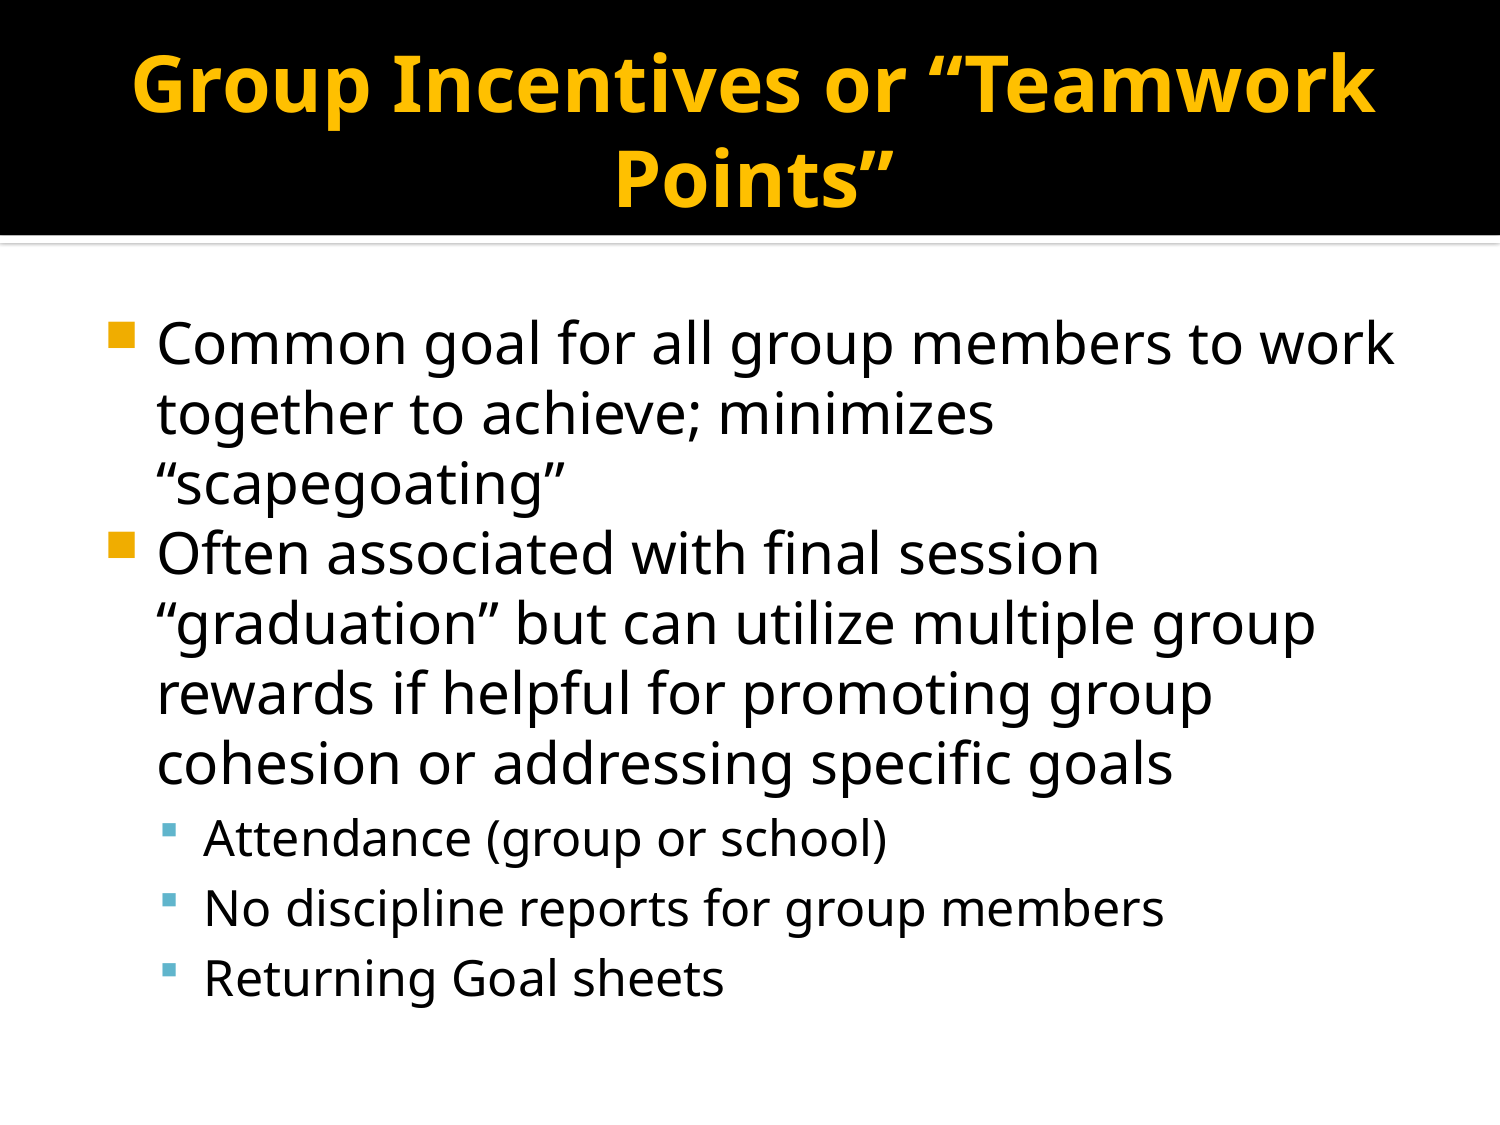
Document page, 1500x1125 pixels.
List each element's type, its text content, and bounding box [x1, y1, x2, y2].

list Common goal for all group members to work together to achieve; minimizes “scapegoating” Often associated with final session “graduation” but can utilize multiple group rewards if helpful for promoting group cohesion or addressing specific goals Attendance (group or school) No discipline reports for group members Returning Goal sheets [75, 291, 1425, 1050]
title Group Incentives or “Teamwork Points” [75, 25, 1425, 231]
